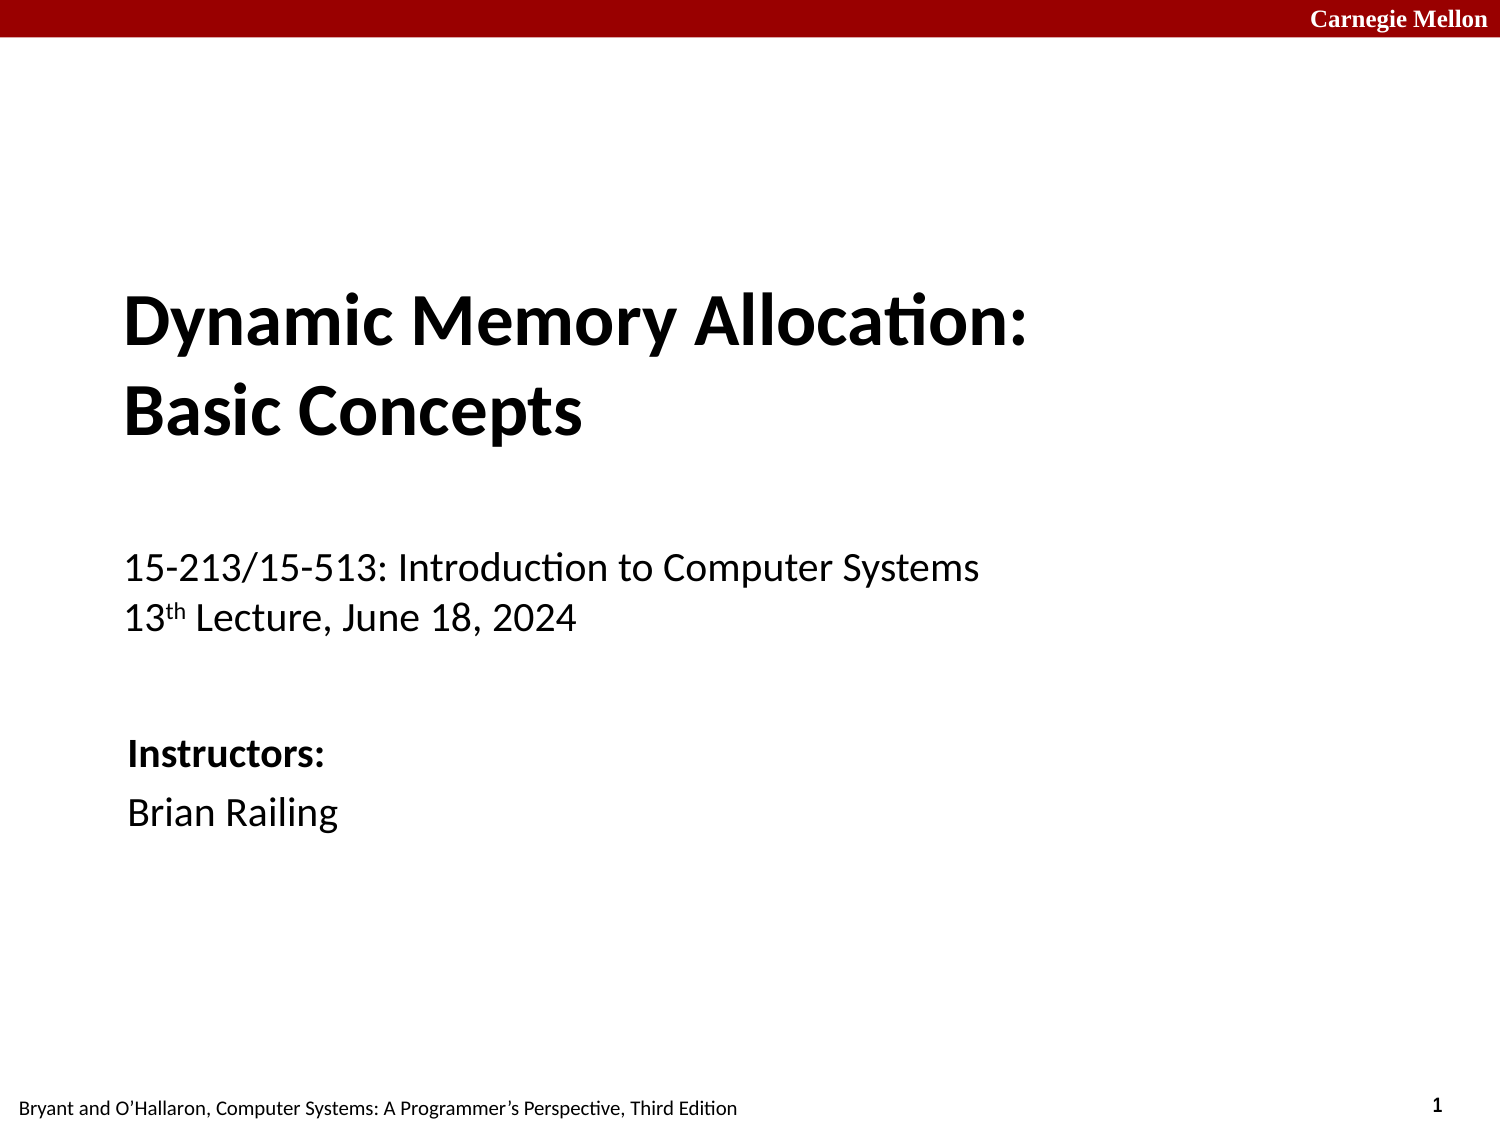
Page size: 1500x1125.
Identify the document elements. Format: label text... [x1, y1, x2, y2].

title Dynamic Memory Allocation: Basic Concepts 15-213/15-513: Introduction to Computer Systems 13th Lecture, June 18, 2024 [107, 262, 1384, 951]
text_box Instructors: Brian Railing [112, 718, 869, 843]
